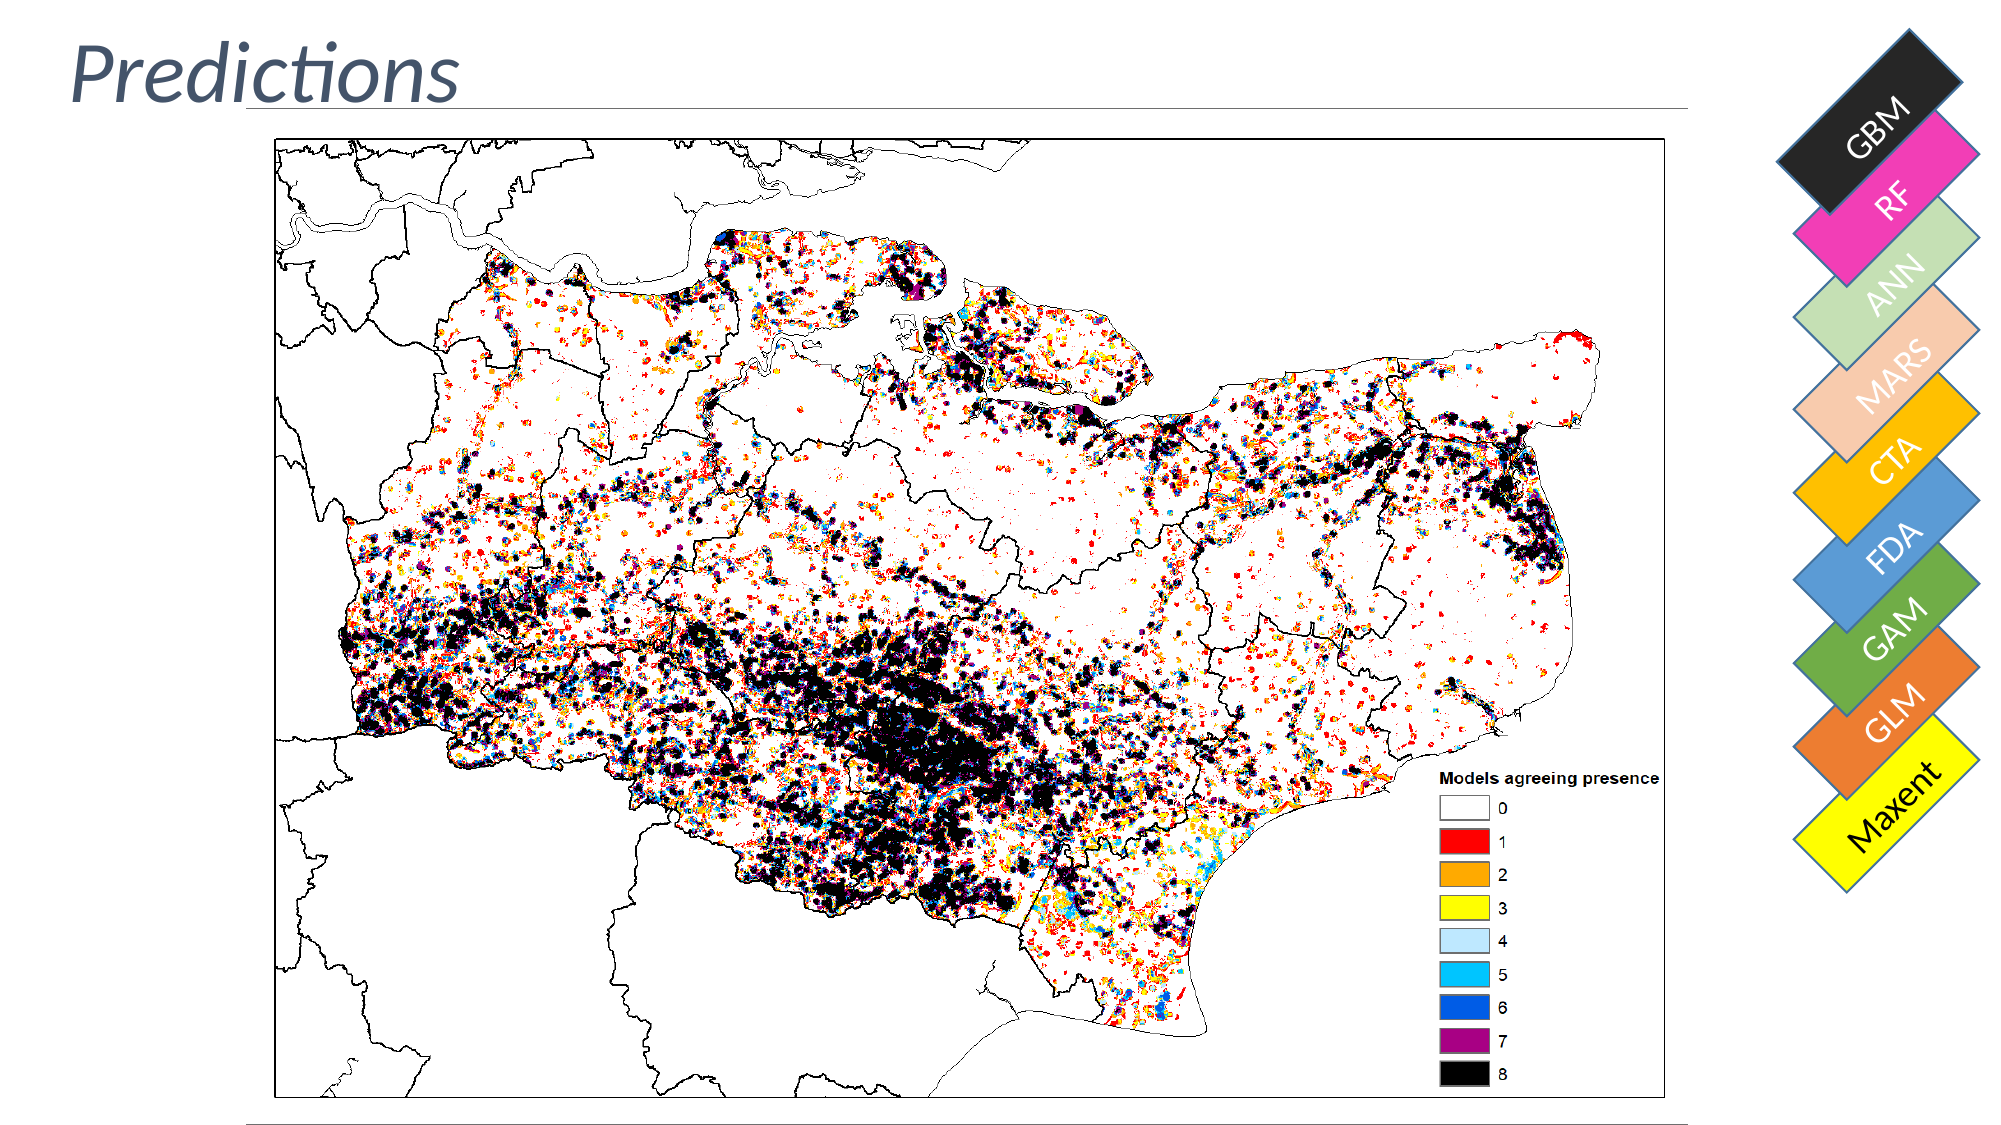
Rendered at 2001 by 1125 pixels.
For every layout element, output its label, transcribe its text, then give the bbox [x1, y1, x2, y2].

picture [246, 107, 1688, 1125]
text_box GAM [1792, 542, 1981, 718]
text_box FDA [1792, 457, 1981, 635]
text_box GBM [1775, 27, 1964, 217]
text_box MARS [1792, 284, 1981, 464]
text_box ANN [1792, 196, 1981, 372]
text_box CTA [1792, 372, 1981, 548]
text_box GLM [1792, 626, 1981, 802]
text_box Maxent [1792, 714, 1981, 894]
title Predictions [53, 18, 1779, 236]
text_box RF [1792, 110, 1981, 289]
